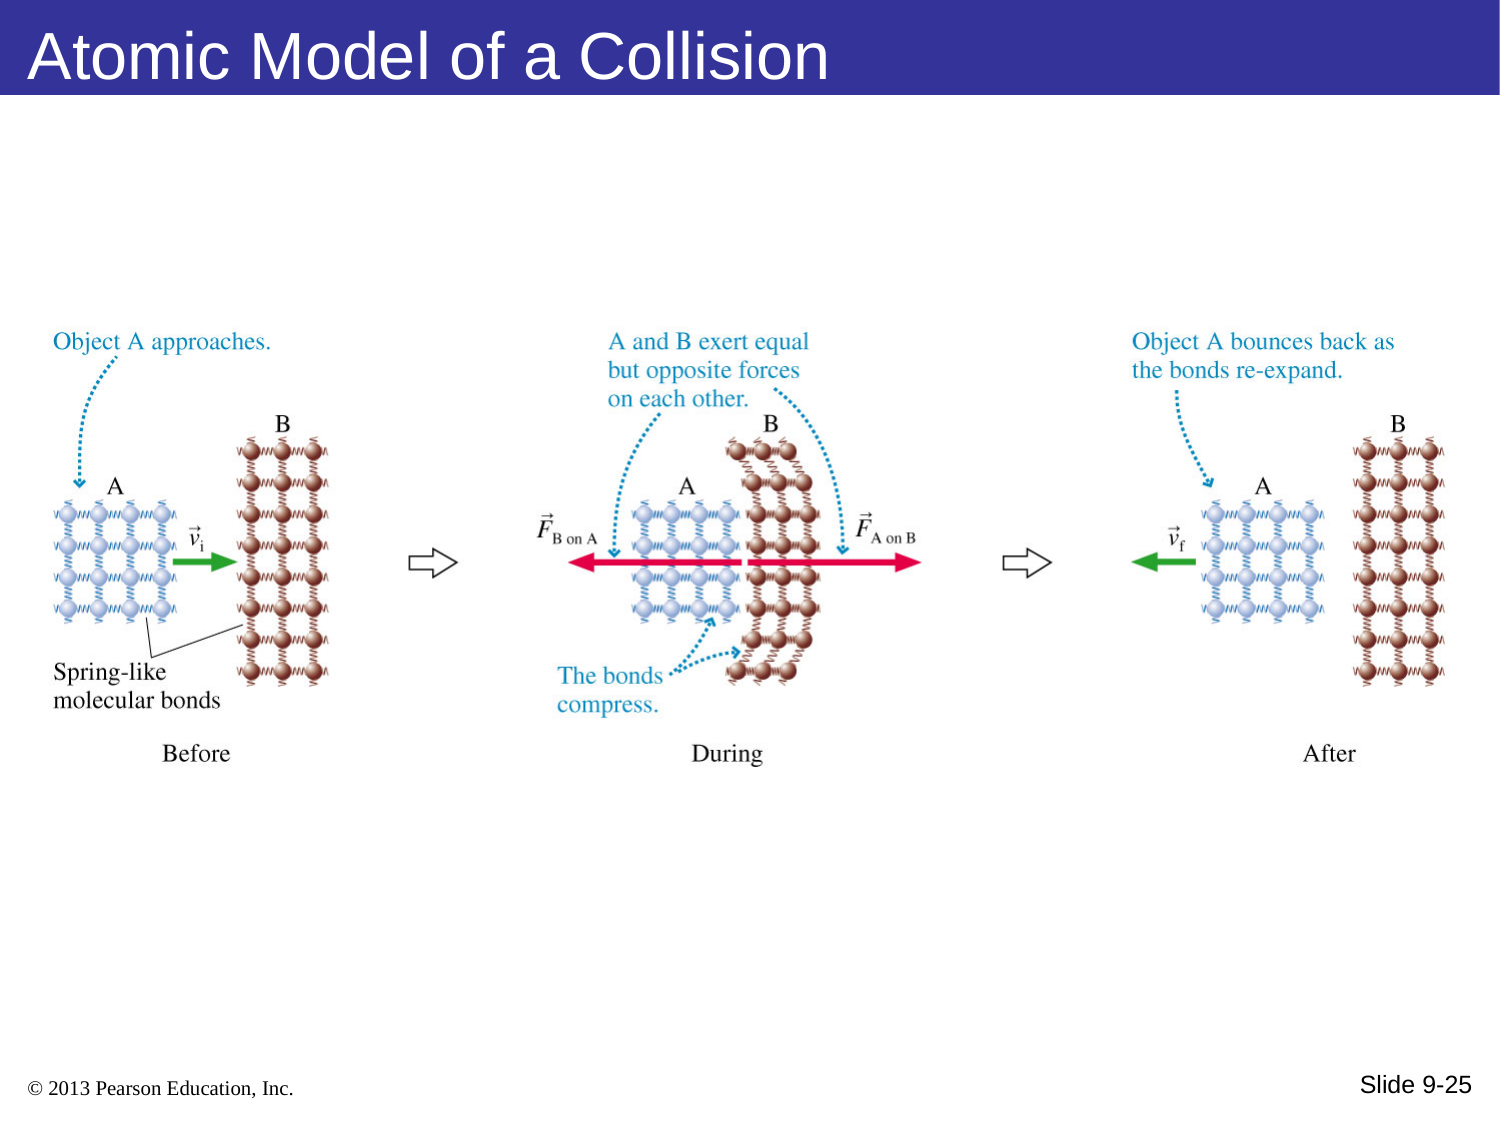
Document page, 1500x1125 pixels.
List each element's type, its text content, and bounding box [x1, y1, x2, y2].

title Atomic Model of a Collision [12, 8, 1363, 98]
picture [48, 326, 1452, 774]
text_box Slide 9-25 [1287, 1064, 1488, 1103]
